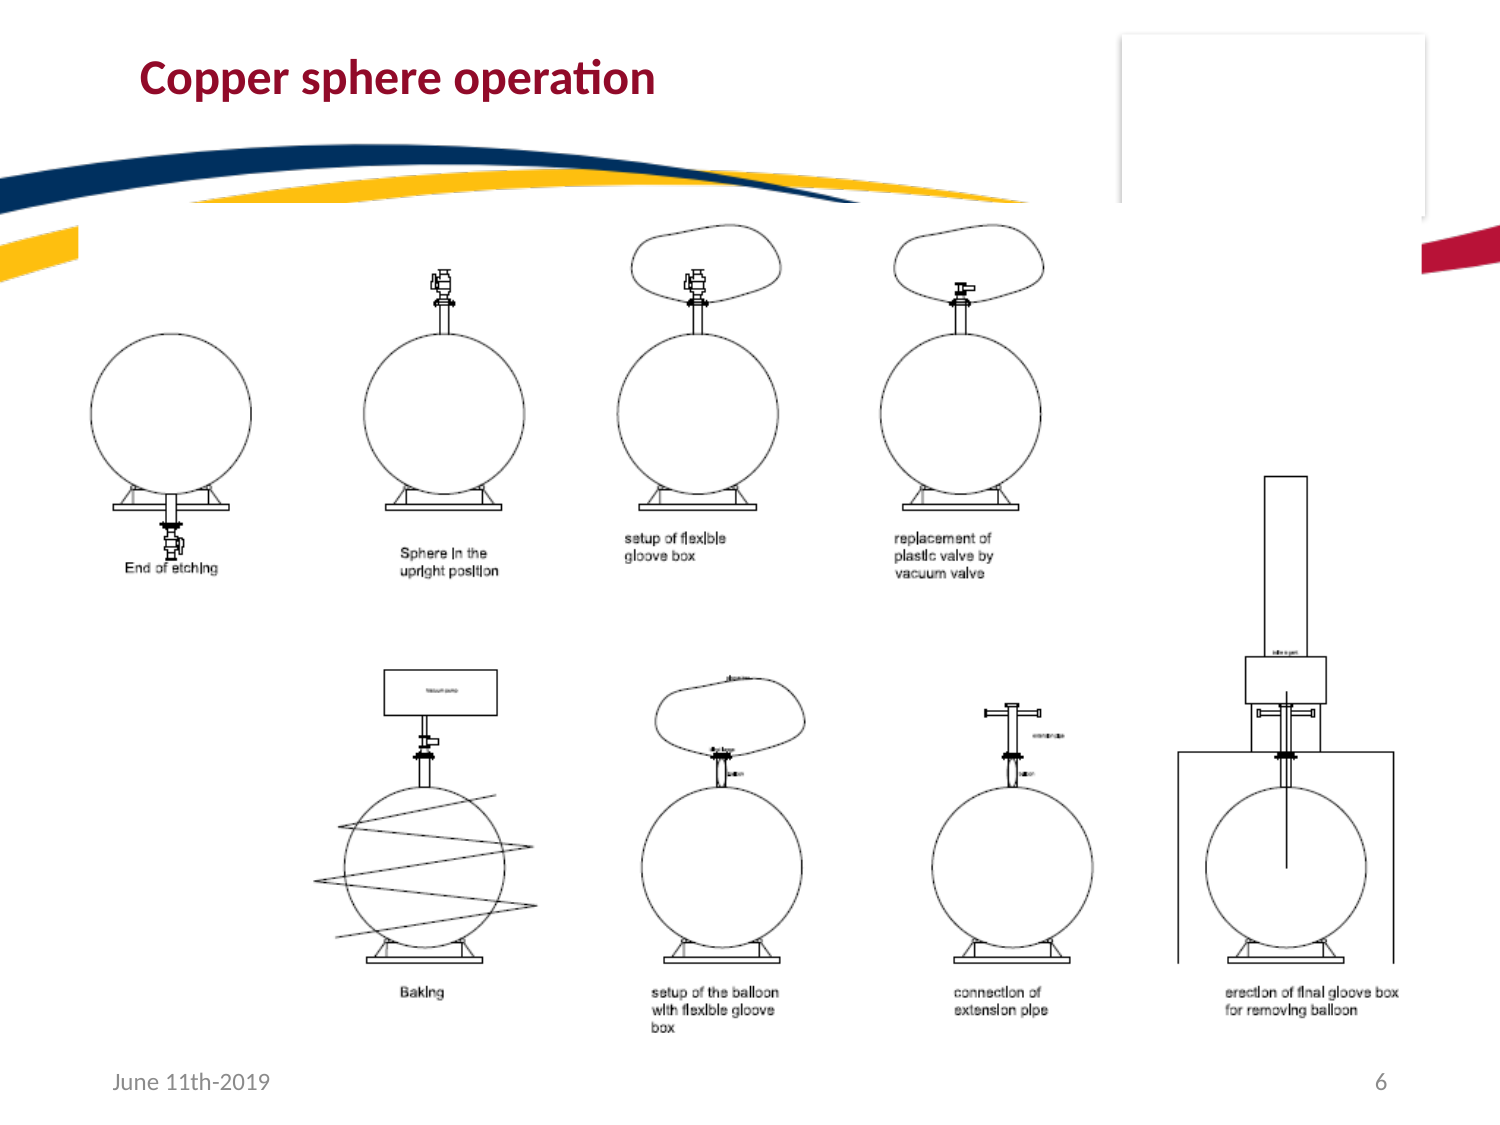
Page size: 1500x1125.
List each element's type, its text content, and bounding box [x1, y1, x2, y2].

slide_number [112, 1065, 338, 1125]
text_box Copper sphere operation [125, 37, 988, 113]
picture [78, 203, 1422, 1044]
slide_number 6 [1074, 1065, 1388, 1125]
